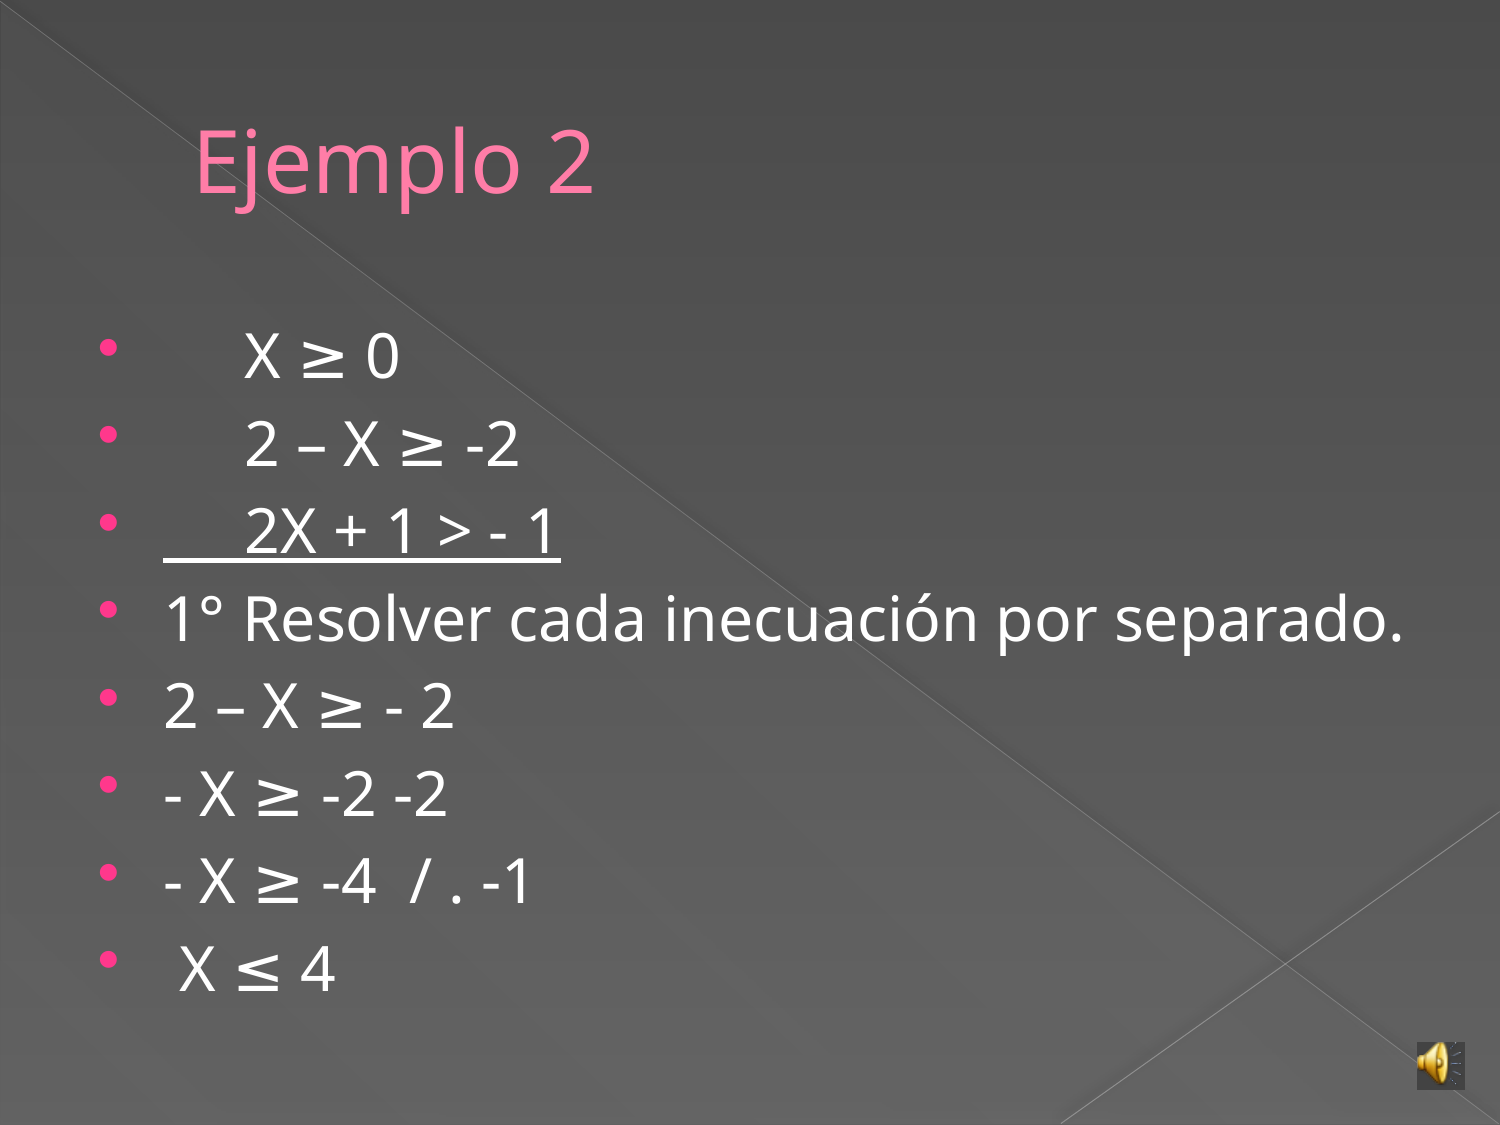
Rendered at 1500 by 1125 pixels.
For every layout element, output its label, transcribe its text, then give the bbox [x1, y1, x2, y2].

title Ejemplo 2 [75, 43, 1425, 274]
picture [1415, 1040, 1467, 1092]
list X ≥ 0 2 – X ≥ -2 2X + 1 > - 1 1° Resolver cada inecuación por separado. 2 – X ≥ - 2 - X ≥ -2 -2 - X ≥ -4 / . -1 X ≤ 4 [75, 308, 1425, 1059]
